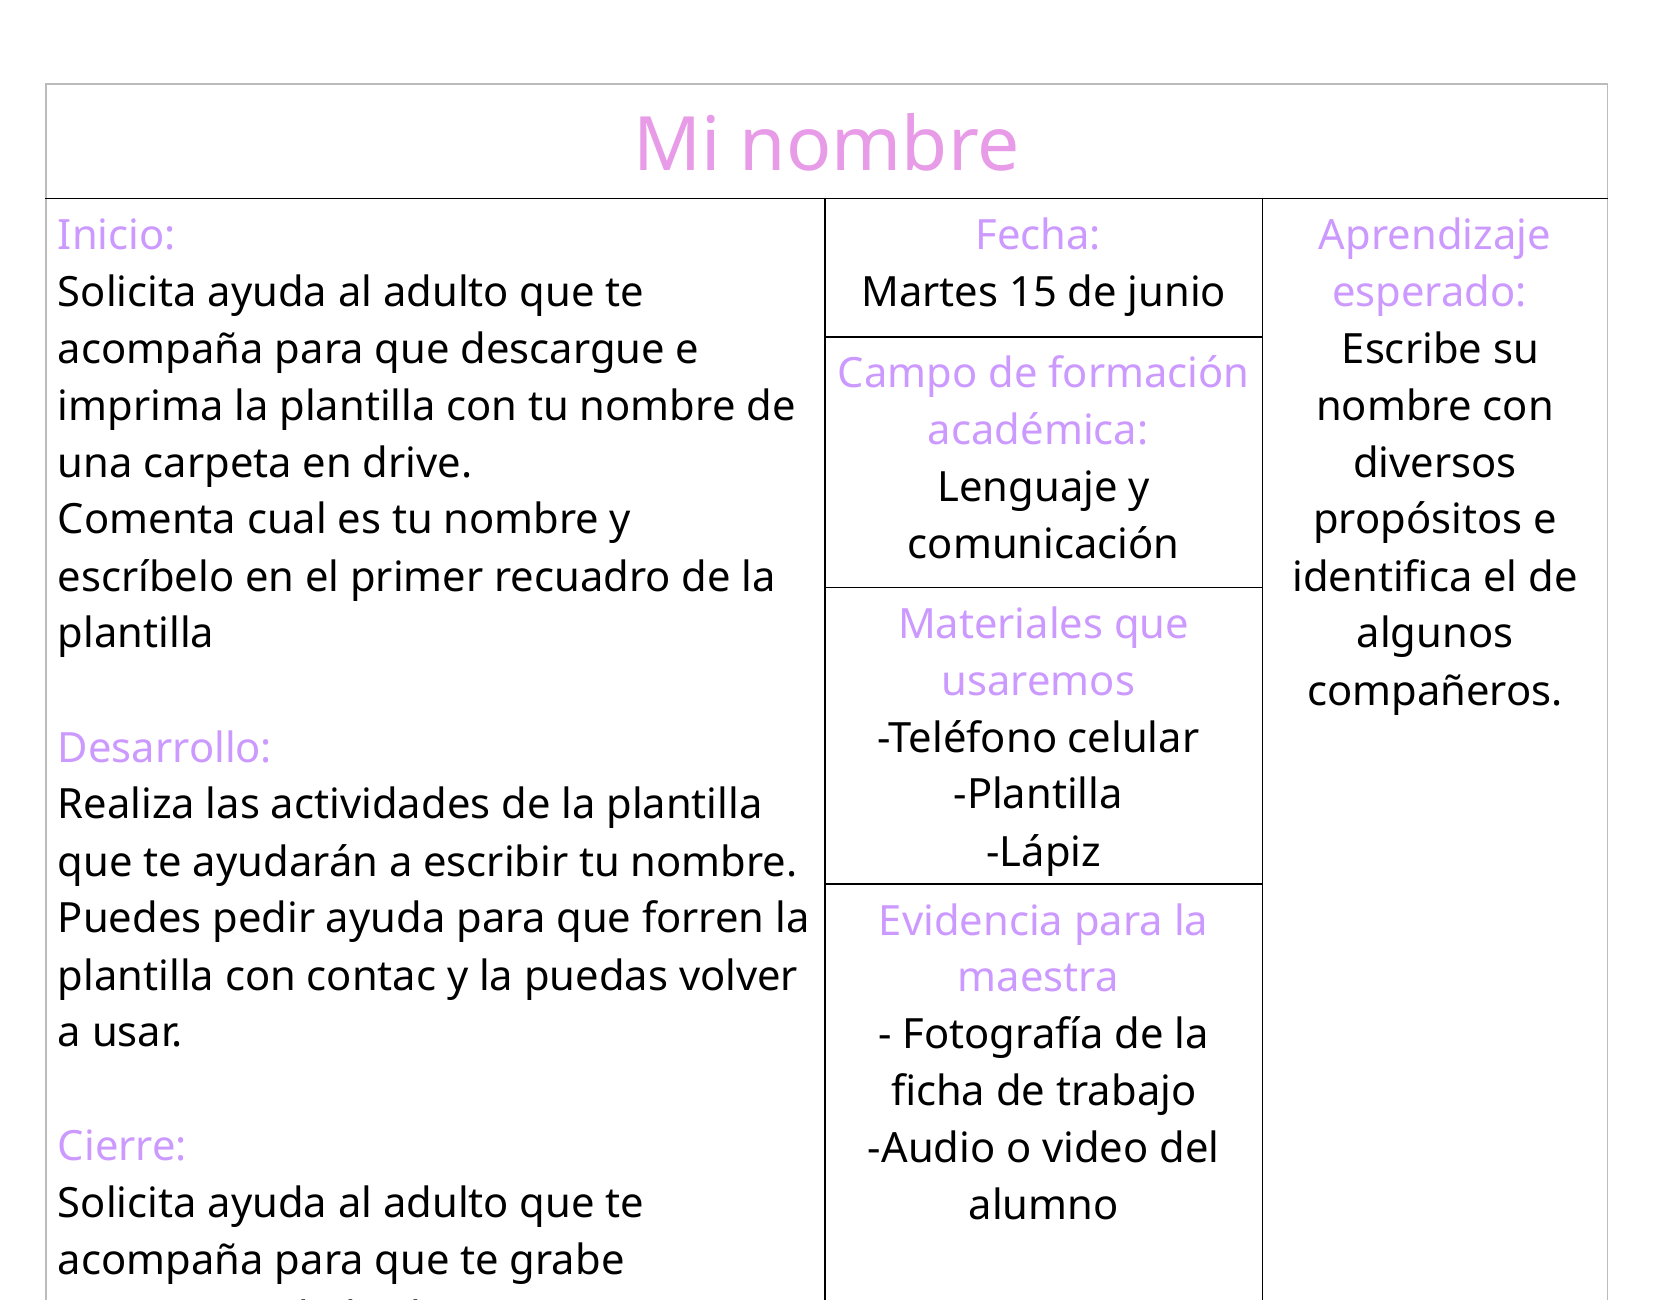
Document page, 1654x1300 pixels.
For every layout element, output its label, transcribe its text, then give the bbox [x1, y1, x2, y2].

table_cell Inicio: Solicita ayuda al adulto que te acompaña para que descargue e imprima la plantilla con tu nombre de una carpeta en drive. Comenta cual es tu nombre y escríbelo en el primer recuadro de la plantilla Desarrollo: Realiza las actividades de la plantilla que te ayudarán a escribir tu nombre. Puedes pedir ayuda para que forren la plantilla con contac y la puedas volver a usar. Cierre: Solicita ayuda al adulto que te acompaña para que te grabe compartiendo las letras que tiene tu nombre [47, 199, 824, 1300]
table_cell Fecha: Martes 15 de junio [826, 199, 1262, 336]
table_cell Aprendizaje esperado: Escribe su nombre con diversos propósitos e identifica el de algunos compañeros. [1263, 199, 1607, 1300]
table_cell Campo de formación académica: Lenguaje y comunicación [826, 338, 1262, 587]
table_cell Evidencia para la maestra - Fotografía de la ficha de trabajo -Audio o video del alumno [826, 885, 1262, 1300]
table_cell Materiales que usaremos -Teléfono celular -Plantilla -Lápiz [826, 588, 1262, 883]
table_header Mi nombre [47, 85, 1607, 198]
